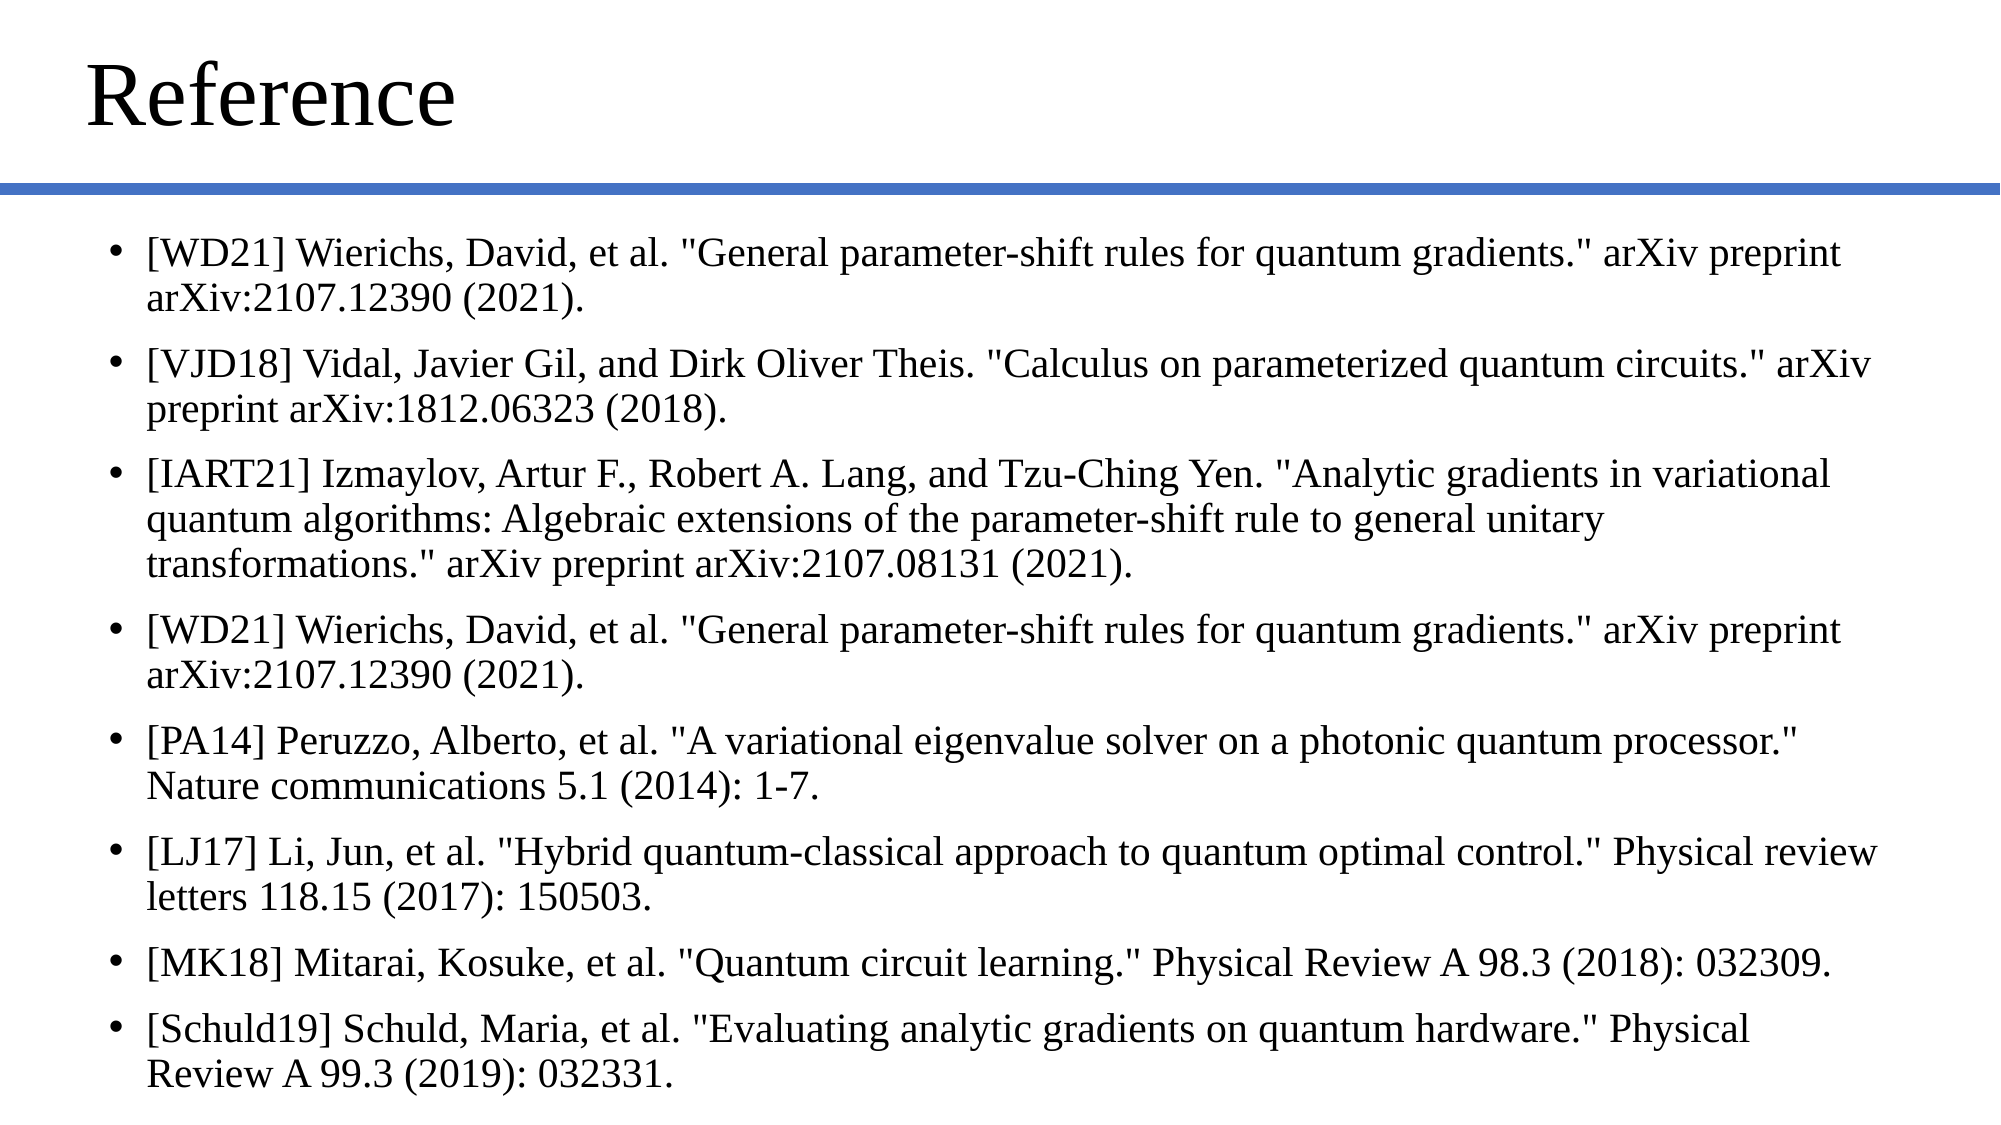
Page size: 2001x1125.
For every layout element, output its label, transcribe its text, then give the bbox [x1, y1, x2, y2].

title Reference [70, 22, 1796, 170]
list [WD21] Wierichs, David, et al. "General parameter-shift rules for quantum gradients." arXiv preprint arXiv:2107.12390 (2021). [VJD18] Vidal, Javier Gil, and Dirk Oliver Theis. "Calculus on parameterized quantum circuits." arXiv preprint arXiv:1812.06323 (2018). [IART21] Izmaylov, Artur F., Robert A. Lang, and Tzu-Ching Yen. "Analytic gradients in variational quantum algorithms: Algebraic extensions of the parameter-shift rule to general unitary transformations." arXiv preprint arXiv:2107.08131 (2021). [WD21] Wierichs, David, et al. "General parameter-shift rules for quantum gradients." arXiv preprint arXiv:2107.12390 (2021). [PA14] Peruzzo, Alberto, et al. "A variational eigenvalue solver on a photonic quantum processor." Nature communications 5.1 (2014): 1-7. [LJ17] Li, Jun, et al. "Hybrid quantum-classical approach to quantum optimal control." Physical review letters 118.15 (2017): 150503. [MK18] Mitarai, Kosuke, et al. "Quantum circuit learning." Physical Review A 98.3 (2018): 032309. [Schuld19] Schuld, Maria, et al. "Evaluating analytic gradients on quantum hardware." Physical Review A 99.3 (2019): 032331. [93, 222, 1897, 1033]
